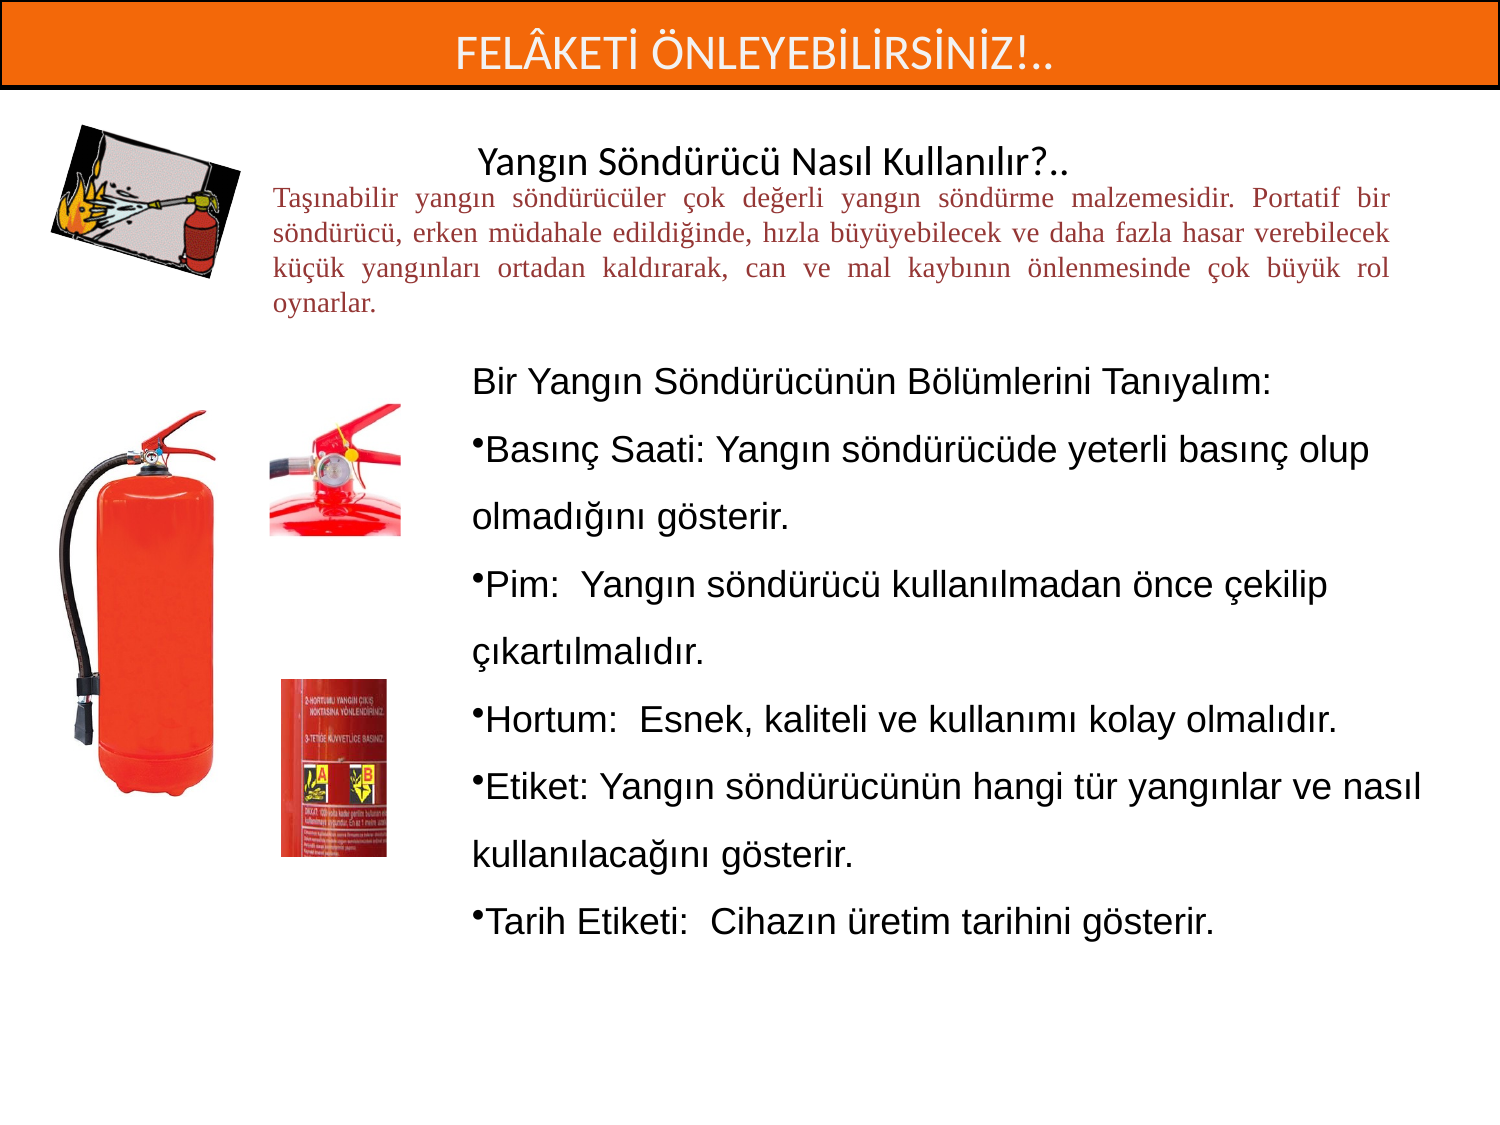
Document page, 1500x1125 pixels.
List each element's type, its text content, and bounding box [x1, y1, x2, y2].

text_box Bir Yangın Söndürücünün Bölümlerini Tanıyalım: Basınç Saati: Yangın söndürücüde yeterli basınç olup olmadığını gösterir. Pim: Yangın söndürücü kullanılmadan önce çekilip çıkartılmalıdır. Hortum: Esnek, kaliteli ve kullanımı kolay olmalıdır. Etiket: Yangın söndürücünün hangi tür yangınlar ve nasıl kullanılacağını gösterir. Tarih Etiketi: Cihazın üretim tarihini gösterir. [456, 327, 1477, 1018]
picture [55, 115, 236, 291]
text_box Yangın Söndürücü Nasıl Kullanılır?.. [304, 105, 1156, 170]
text_box FELÂKETİ ÖNLEYEBİLİRSİNİZ!.. [0, 0, 1500, 88]
picture [0, 398, 401, 797]
text_box Taşınabilir yangın söndürücüler çok değerli yangın söndürme malzemesidir. Portatif bir söndürücü, erken müdahale edildiğinde, hızla büyüyebilecek ve daha fazla hasar verebilecek küçük yangınları ortadan kaldırarak, can ve mal kaybının önlenmesinde çok büyük rol oynarlar. [257, 170, 1407, 361]
picture [280, 679, 387, 857]
text_box [312, 88, 1313, 170]
